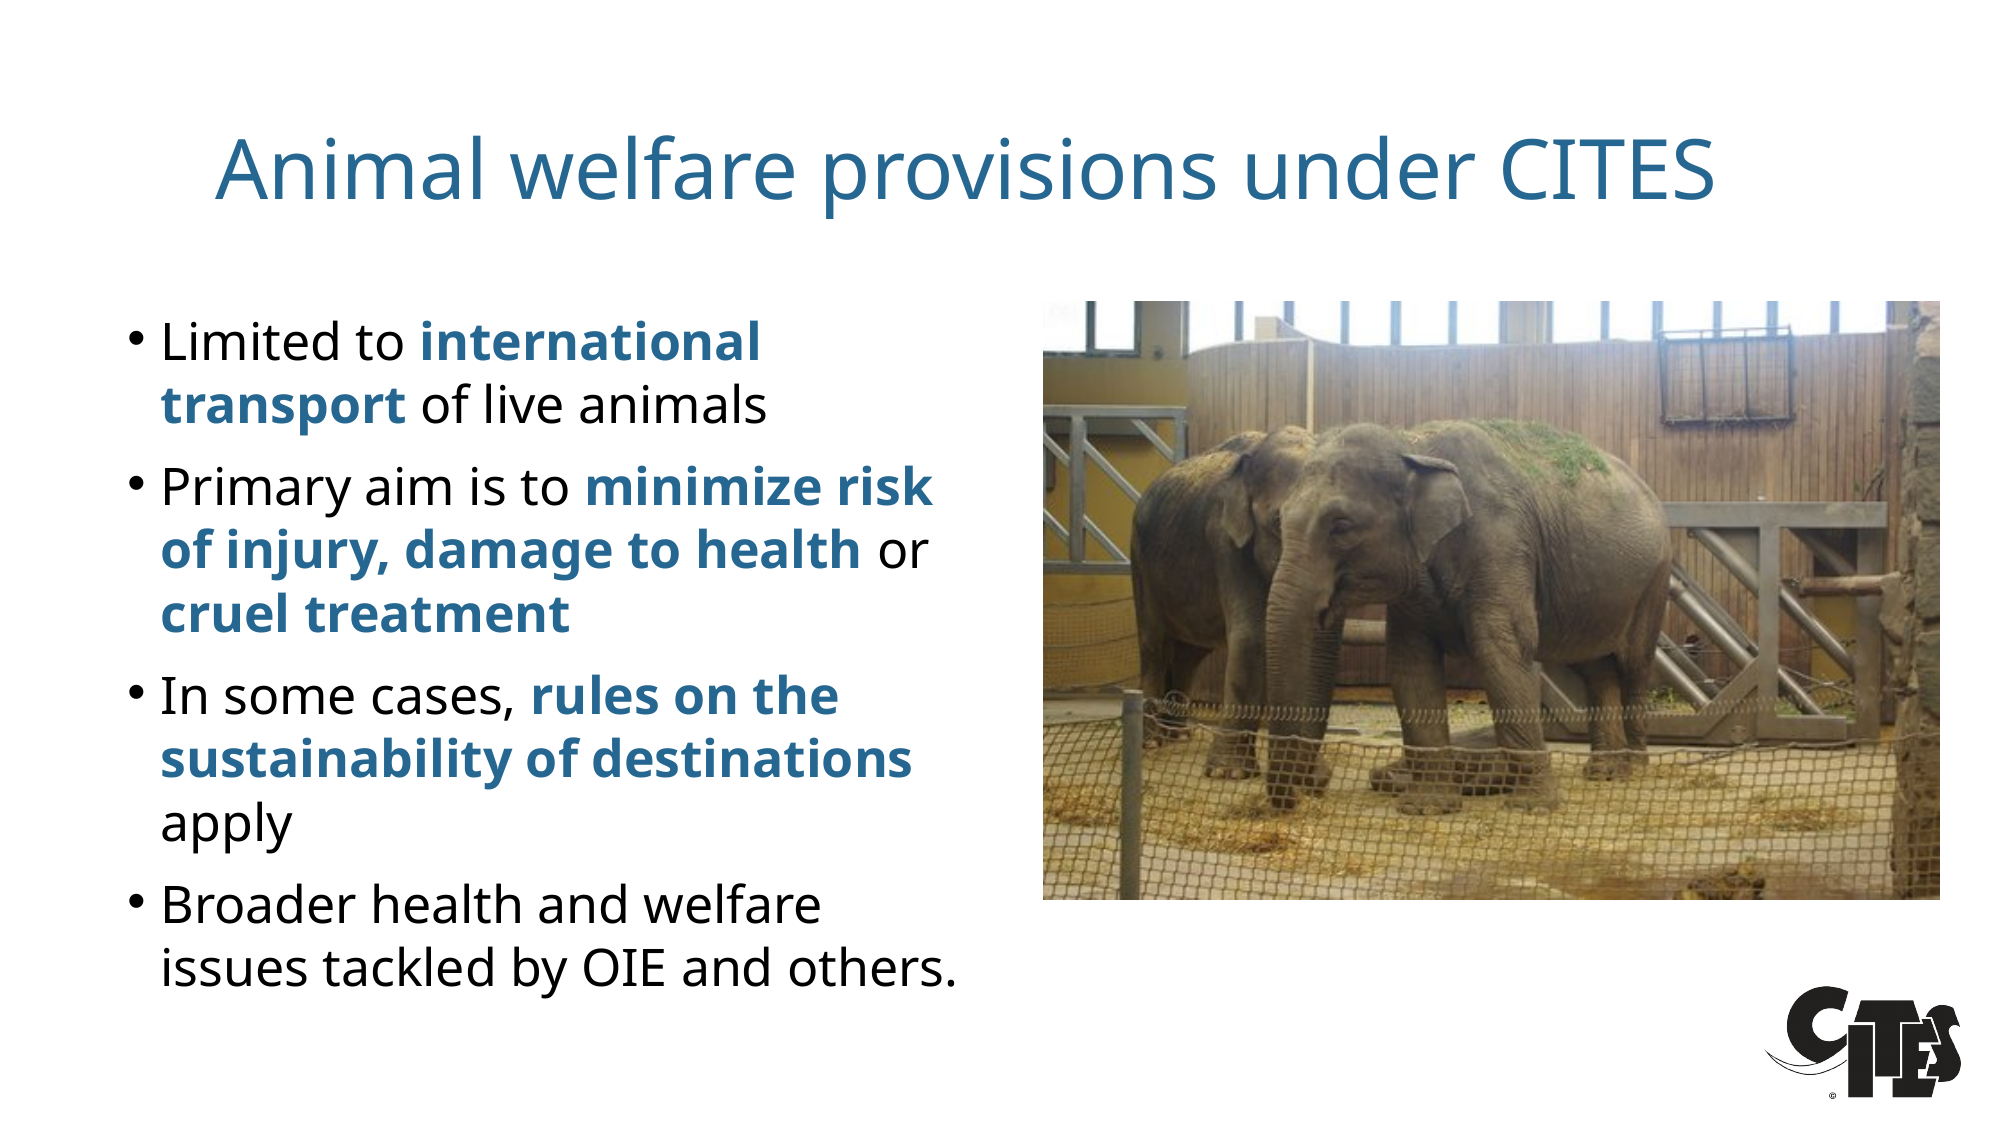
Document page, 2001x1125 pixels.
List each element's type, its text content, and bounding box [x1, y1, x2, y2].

title Animal welfare provisions under CITES [200, 96, 1800, 242]
list Limited to international transport of live animals Primary aim is to minimize risk of injury, damage to health or cruel treatment In some cases, rules on the sustainability of destinations apply Broader health and welfare issues tackled by OIE and others. [112, 301, 1000, 1008]
picture [1764, 986, 1961, 1099]
picture [1043, 301, 1940, 900]
